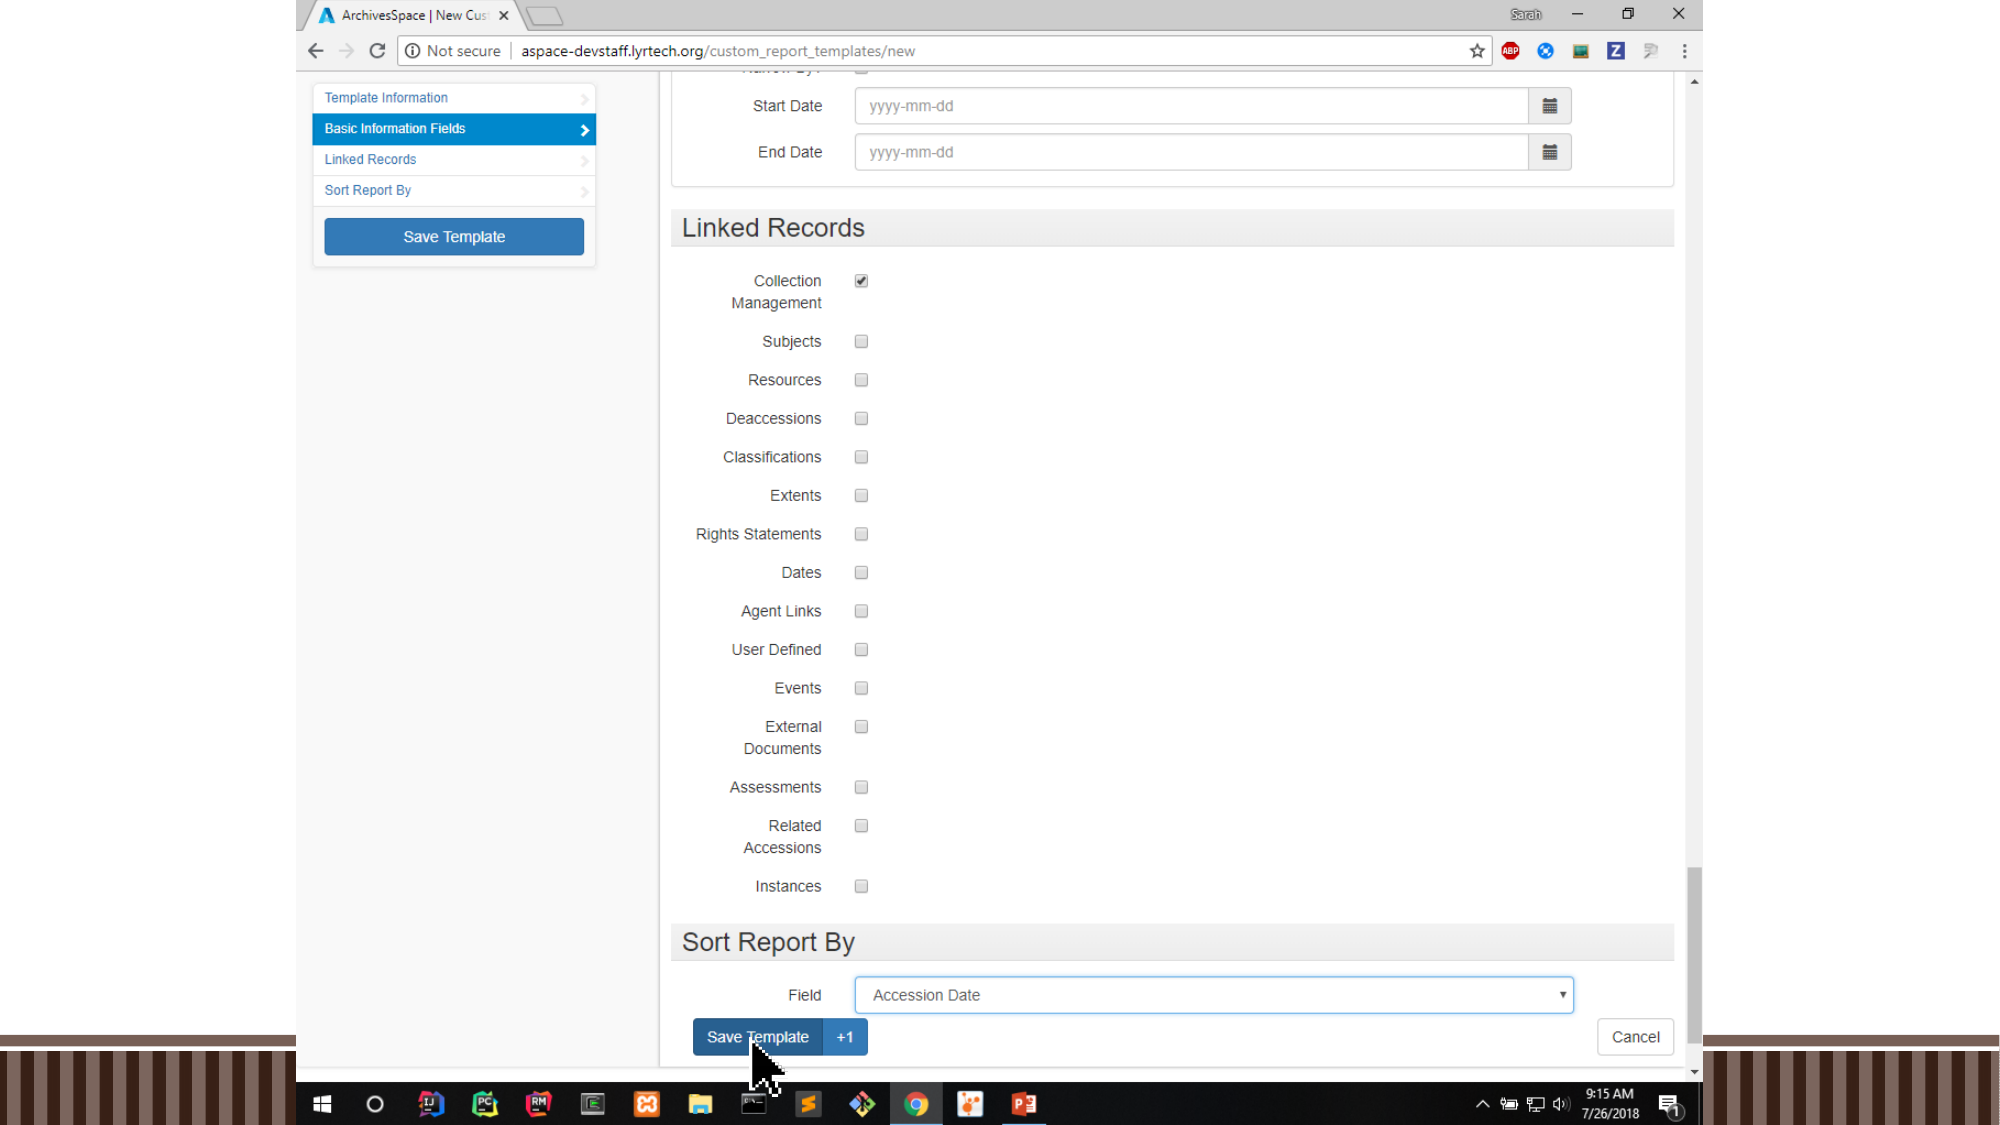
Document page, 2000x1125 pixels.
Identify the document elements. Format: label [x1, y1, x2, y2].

picture [296, 0, 1703, 1125]
